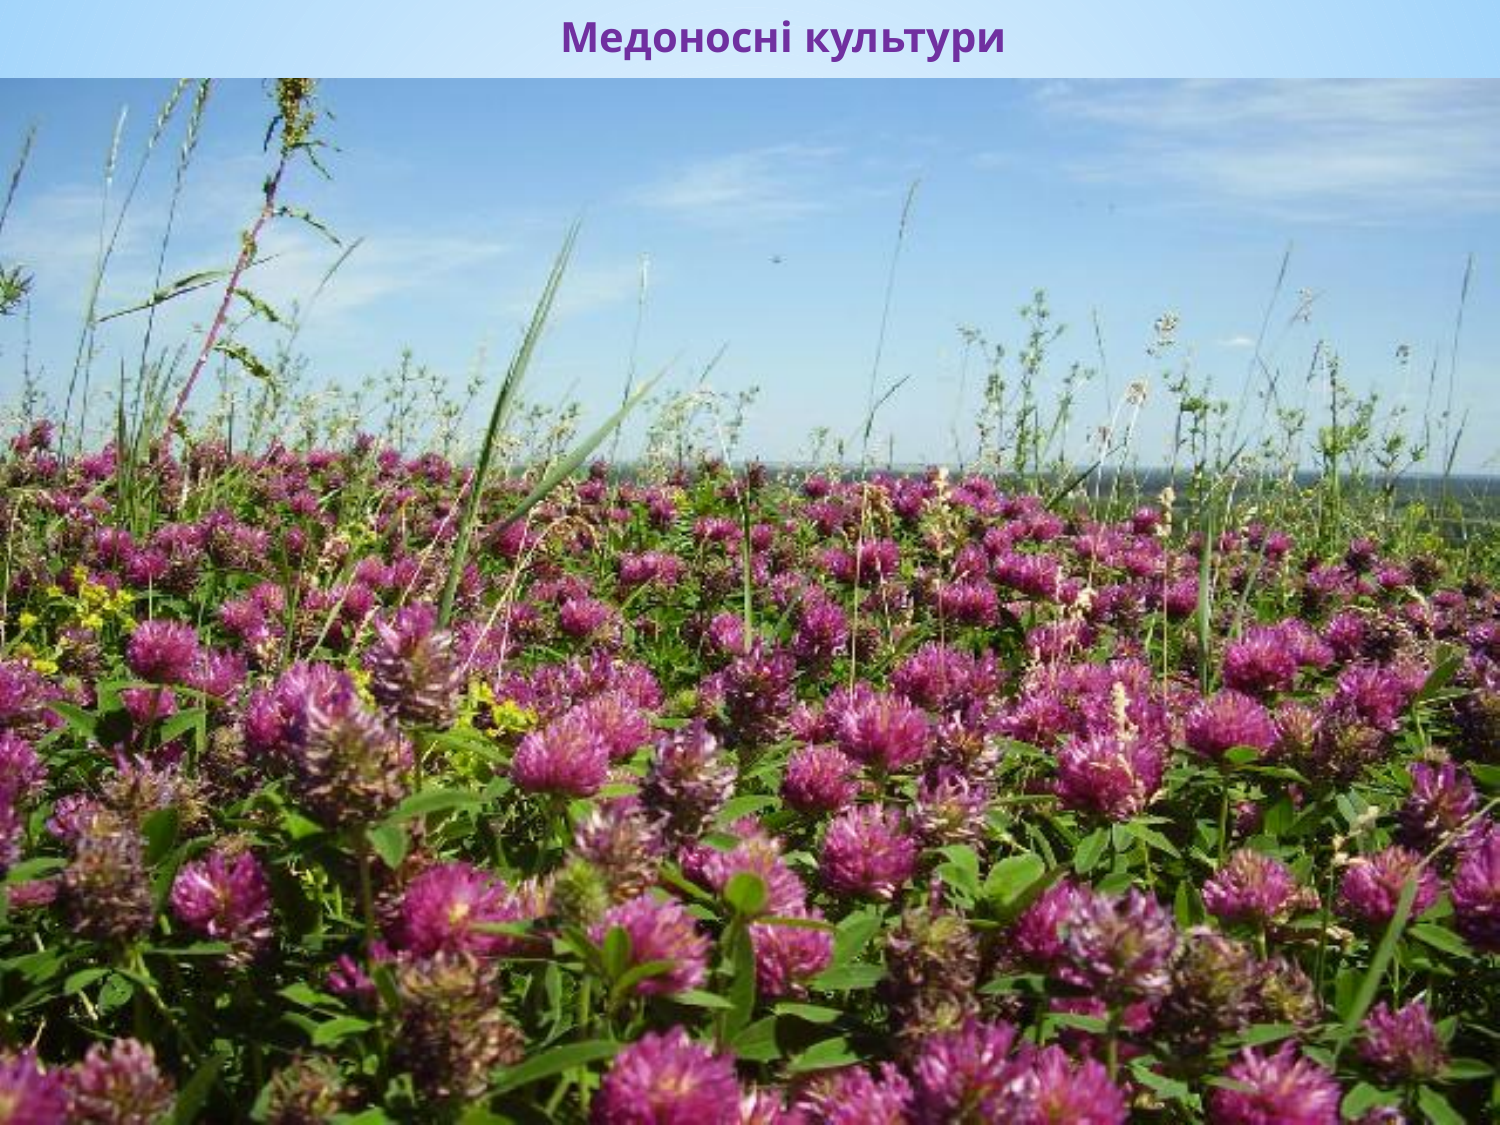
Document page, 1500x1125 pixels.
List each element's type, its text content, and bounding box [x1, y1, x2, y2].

text_box Медоносні культури [545, 3, 1022, 69]
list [0, 77, 1500, 1125]
